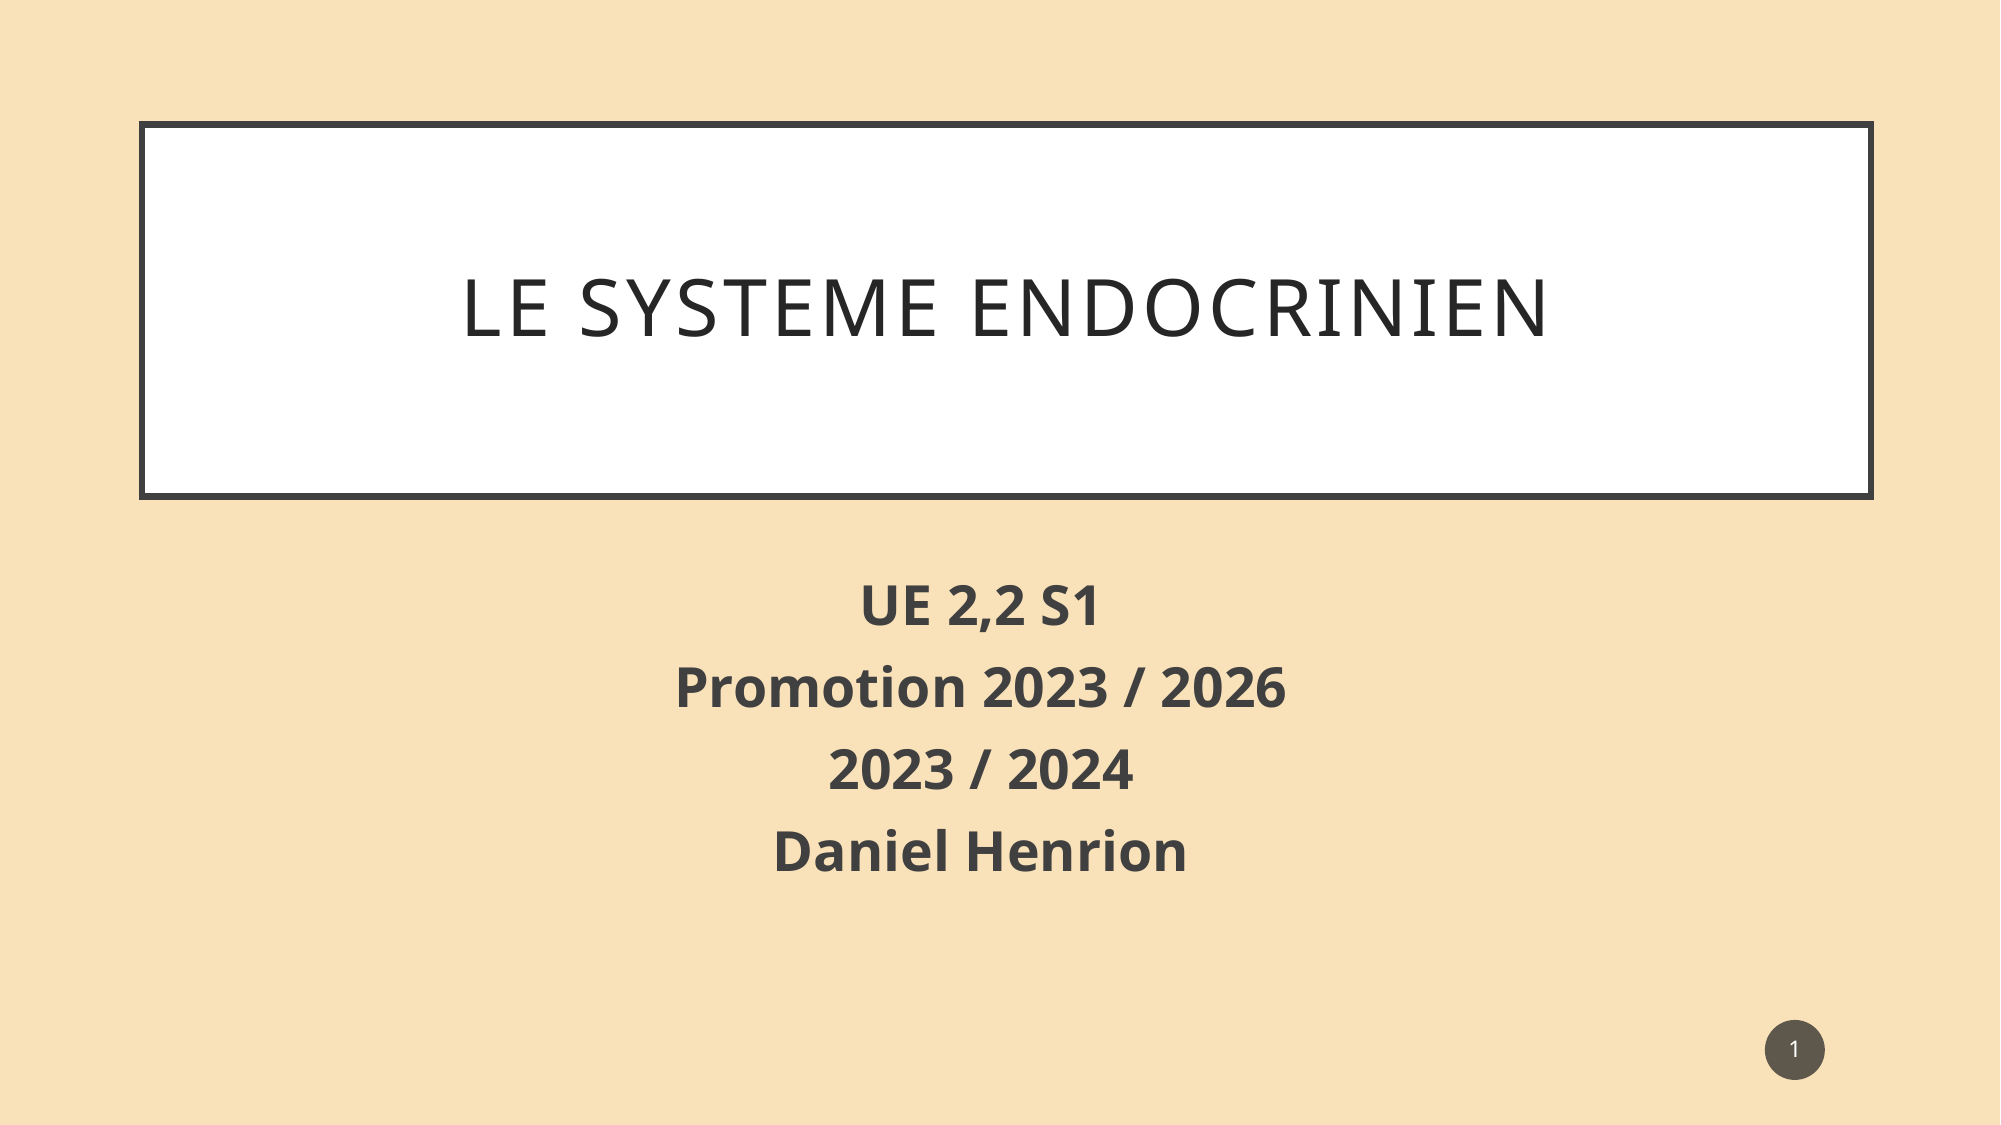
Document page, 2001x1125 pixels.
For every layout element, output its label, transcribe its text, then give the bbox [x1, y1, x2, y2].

title LE SYSTEME ENDOCRINIEN [139, 121, 1874, 500]
subtitle UE 2,2 S1 Promotion 2023 / 2026 2023 / 2024 Daniel Henrion [456, 562, 1507, 894]
slide_number 1 [1764, 1019, 1825, 1080]
